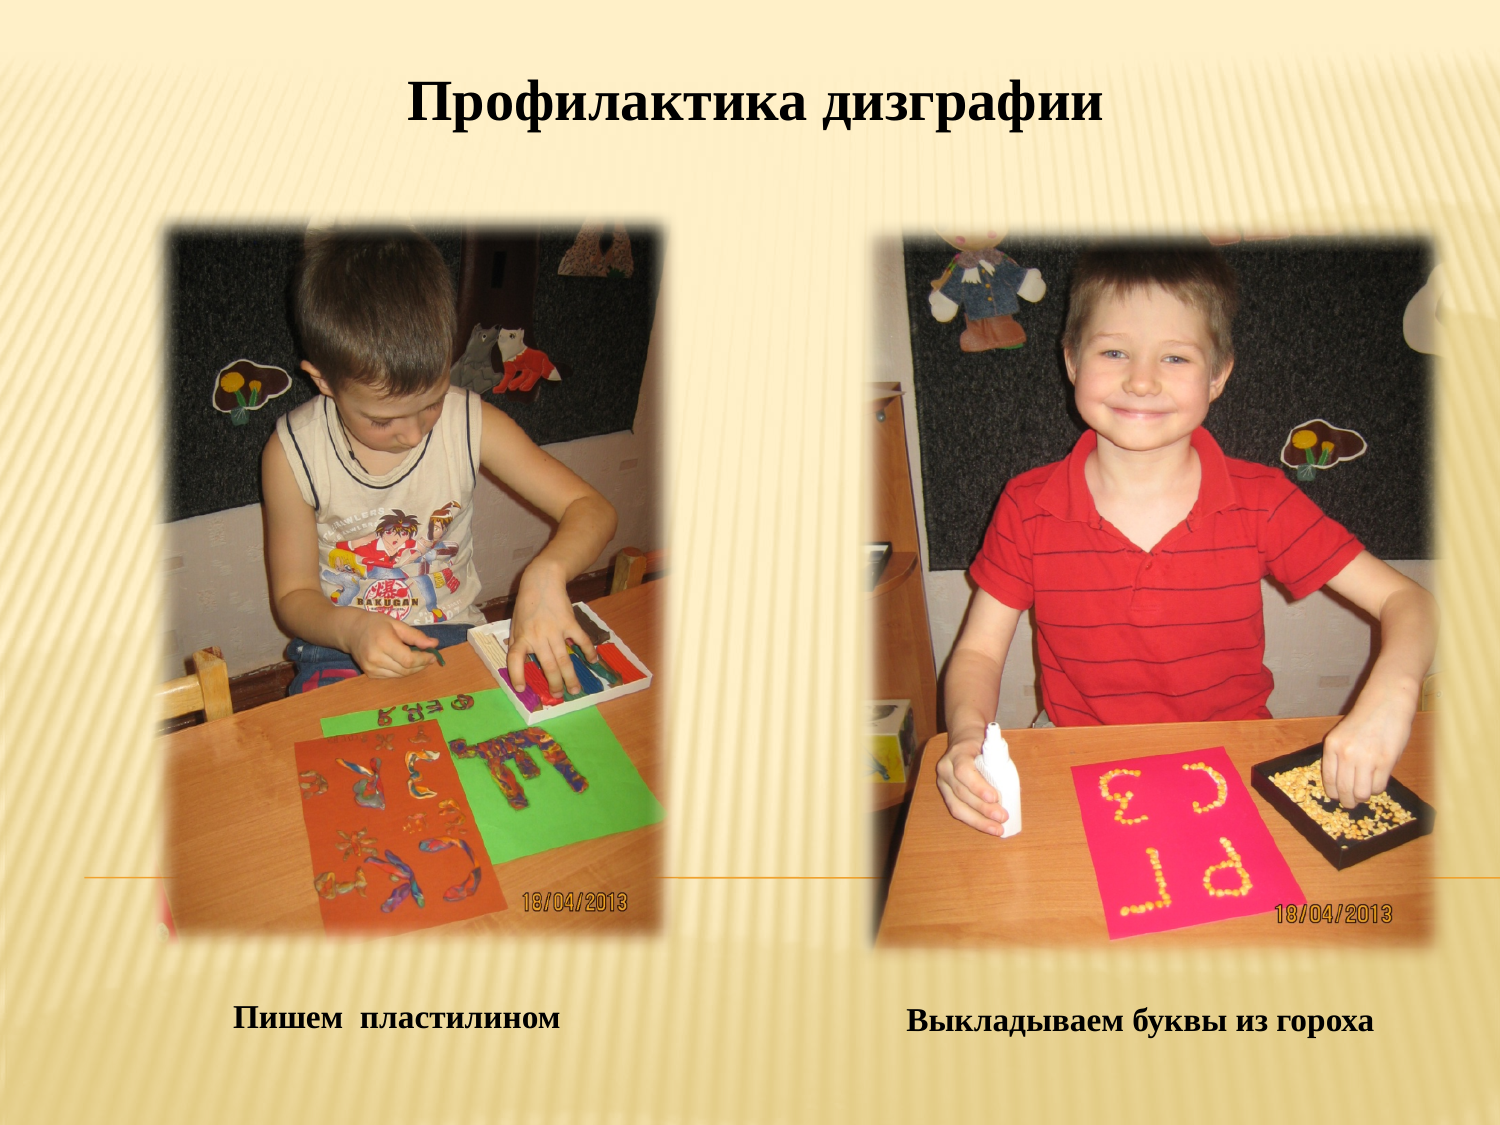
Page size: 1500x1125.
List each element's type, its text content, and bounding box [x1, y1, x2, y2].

picture [176, 857, 652, 925]
text_box Пишем пластилином [218, 987, 656, 1043]
text_box Профилактика дизграфии [64, 54, 1447, 140]
picture [40, 237, 1500, 890]
text_box Выкладываем буквы из гороха [891, 991, 1447, 1046]
picture [885, 899, 1423, 937]
